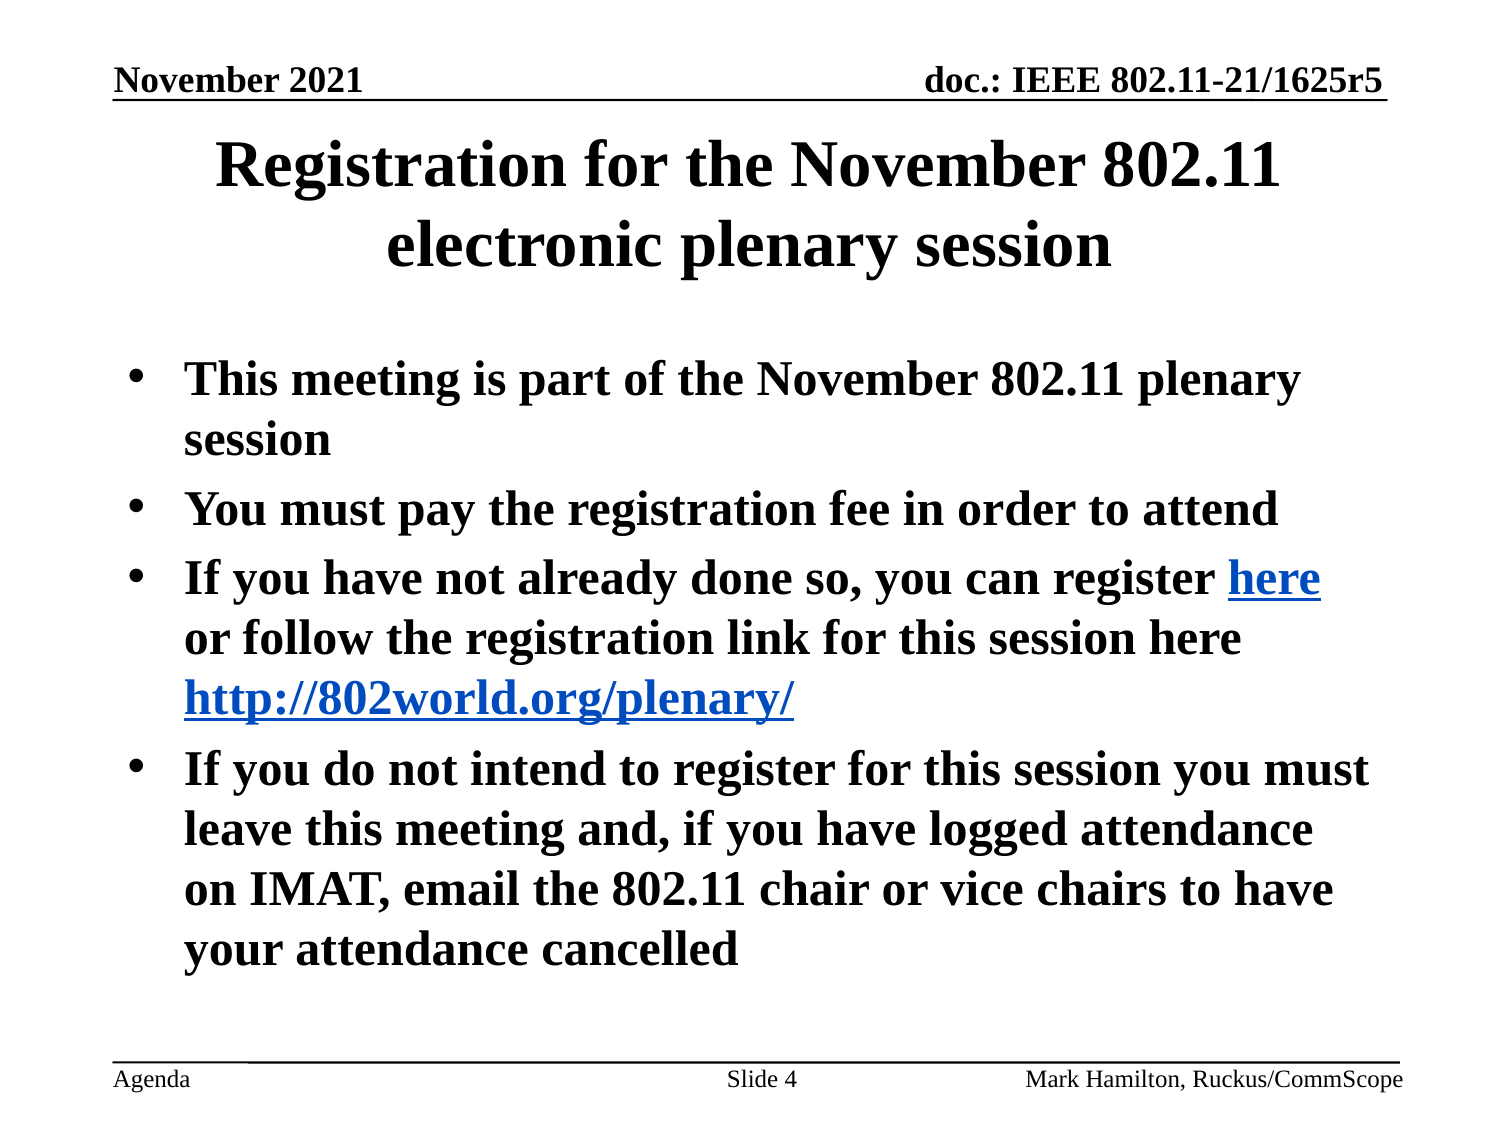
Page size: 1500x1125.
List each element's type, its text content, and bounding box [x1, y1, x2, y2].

list This meeting is part of the November 802.11 plenary session You must pay the registration fee in order to attend If you have not already done so, you can register here or follow the registration link for this session here http://802world.org/plenary/ If you do not intend to register for this session you must leave this meeting and, if you have logged attendance on IMAT, email the 802.11 chair or vice chairs to have your attendance cancelled [112, 337, 1388, 1050]
title Registration for the November 802.11 electronic plenary session [112, 112, 1388, 288]
